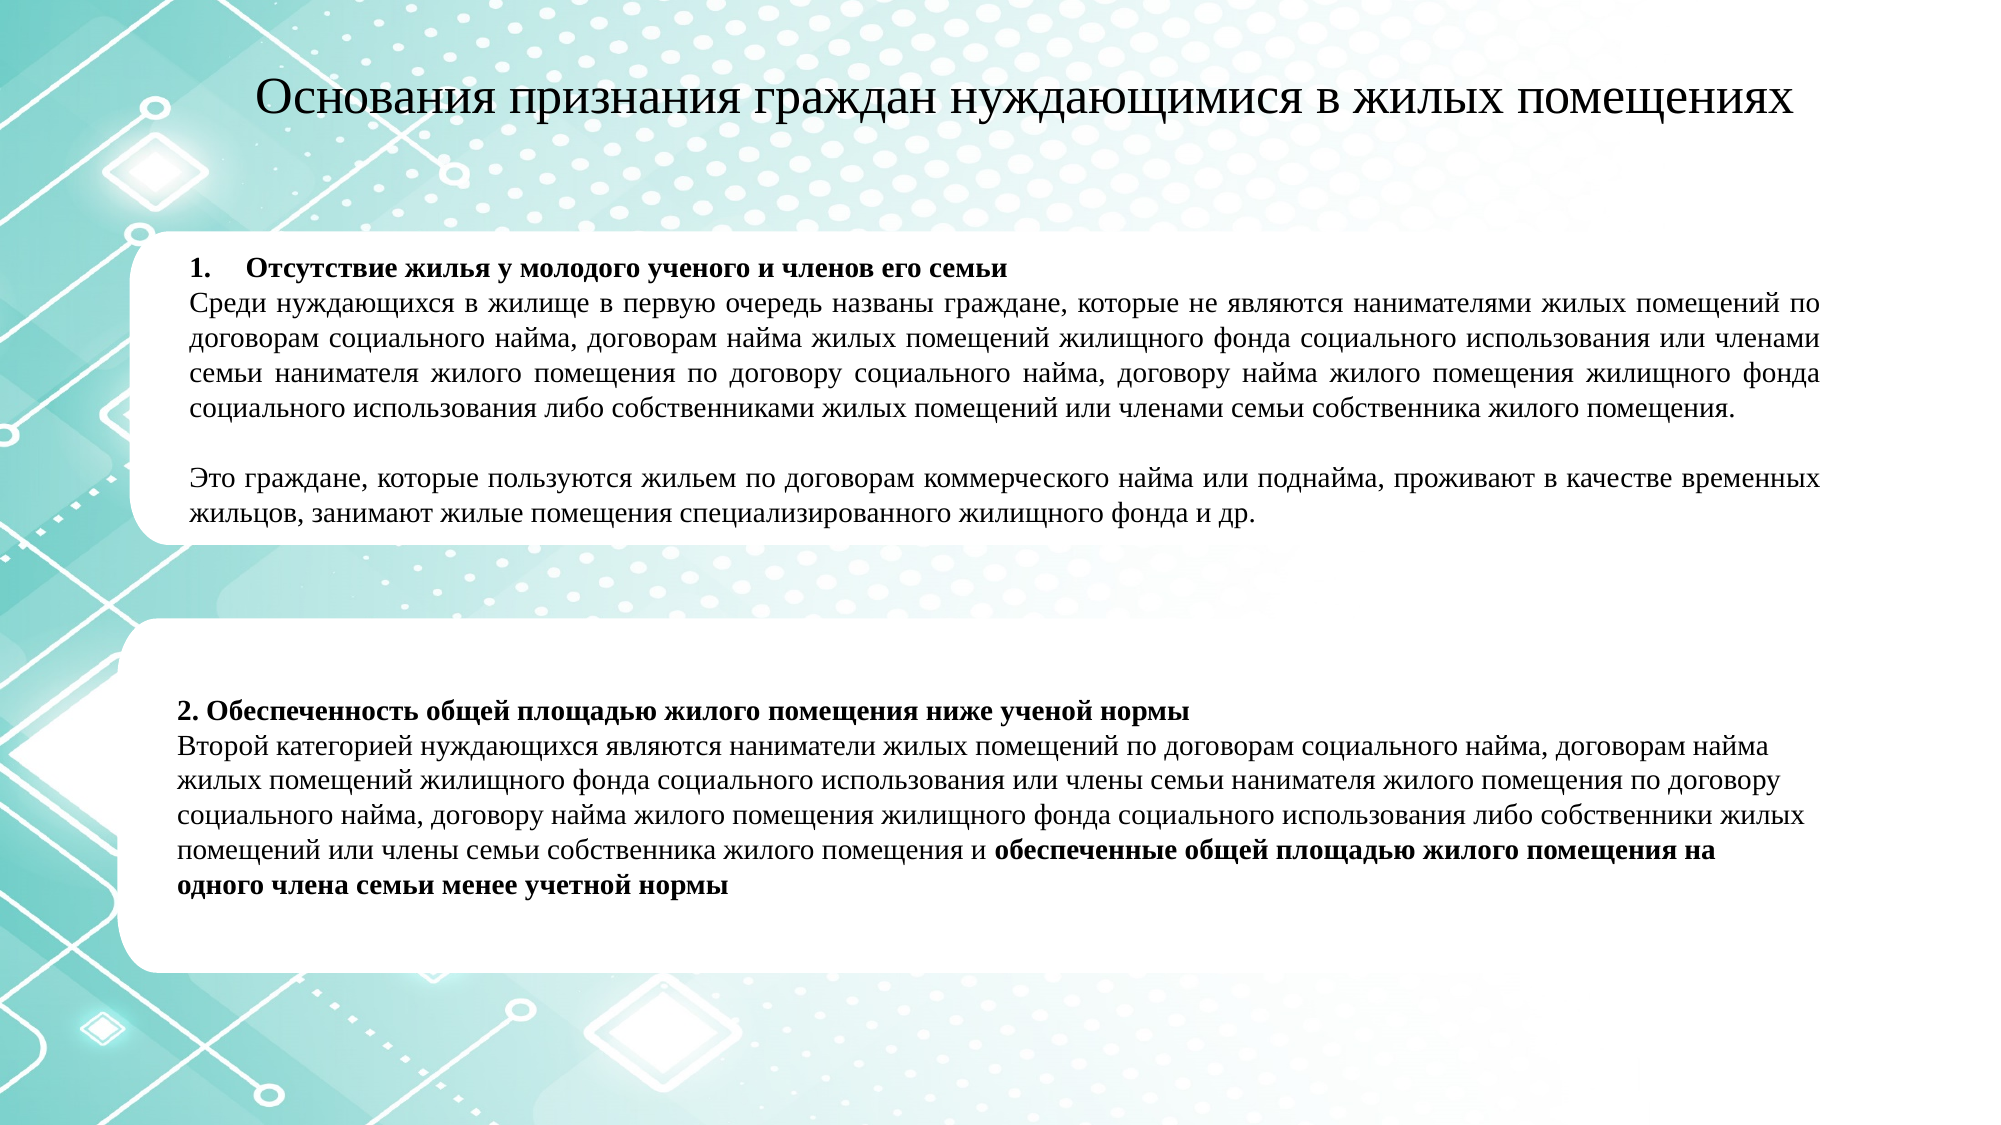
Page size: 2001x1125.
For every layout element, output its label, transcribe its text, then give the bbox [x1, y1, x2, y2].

text_box Отсутствие жилья у молодого ученого и членов его семьи Среди нуждающихся в жилище в первую очередь названы граждане, которые не являются нанимателями жилых помещений по договорам социального найма, договорам найма жилых помещений жилищного фонда социального использования или членами семьи нанимателя жилого помещения по договору социального найма, договору найма жилого помещения жилищного фонда социального использования либо собственниками жилых помещений или членами семьи собственника жилого помещения. Это граждане, которые пользуются жильем по договорам коммерческого найма или поднайма, проживают в качестве временных жильцов, занимают жилые помещения специализированного жилищного фонда и др. [129, 231, 1882, 545]
picture [0, 0, 2000, 1125]
text_box 2. Обеспеченность общей площадью жилого помещения ниже ученой нормы Второй категорией нуждающихся являются наниматели жилых помещений по договорам социального найма, договорам найма жилых помещений жилищного фонда социального использования или члены семьи нанимателя жилого помещения по договору социального найма, договору найма жилого помещения жилищного фонда социального использования либо собственники жилых помещений или члены семьи собственника жилого помещения и обеспеченные общей площадью жилого помещения на одного члена семьи менее учетной нормы [117, 618, 1870, 973]
text_box Основания признания граждан нуждающимися в жилых помещениях [144, 42, 1906, 152]
